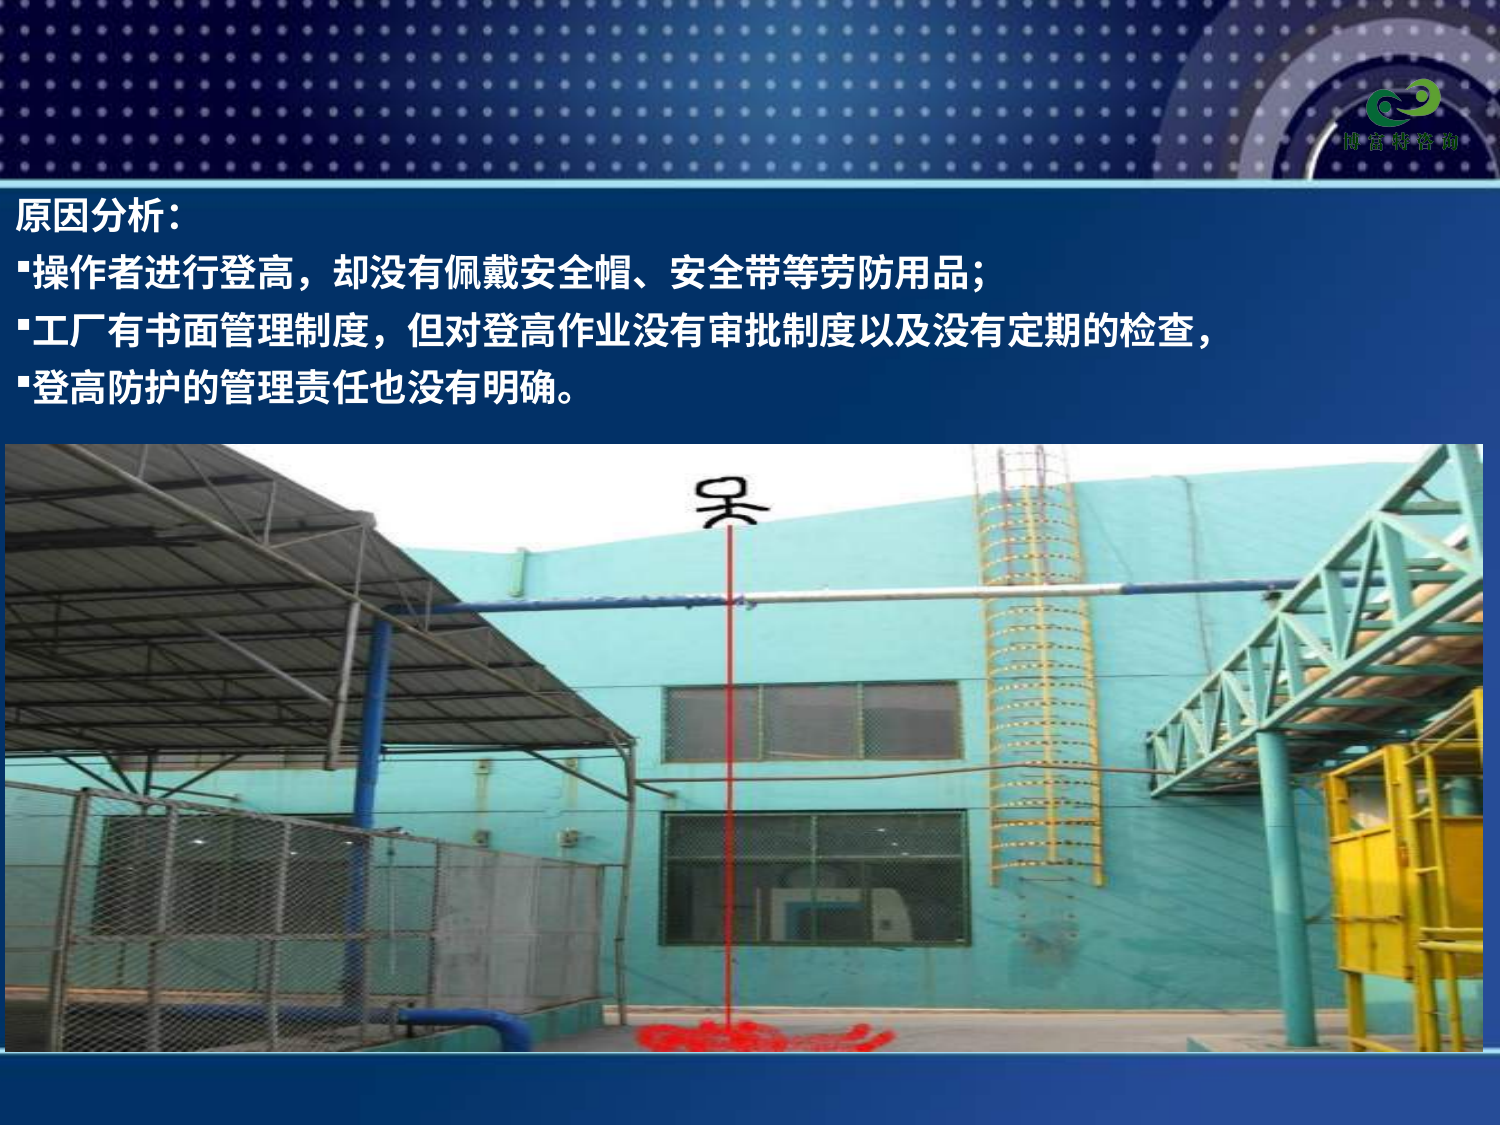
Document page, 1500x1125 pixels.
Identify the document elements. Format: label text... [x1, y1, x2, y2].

text_box 原因分析： 操作者进行登高，却没有佩戴安全帽、安全带等劳防用品； 工厂有书面管理制度，但对登高作业没有审批制度以及没有定期的检查， 登高防护的管理责任也没有明确。 [0, 184, 1471, 462]
picture [0, 0, 1500, 1125]
